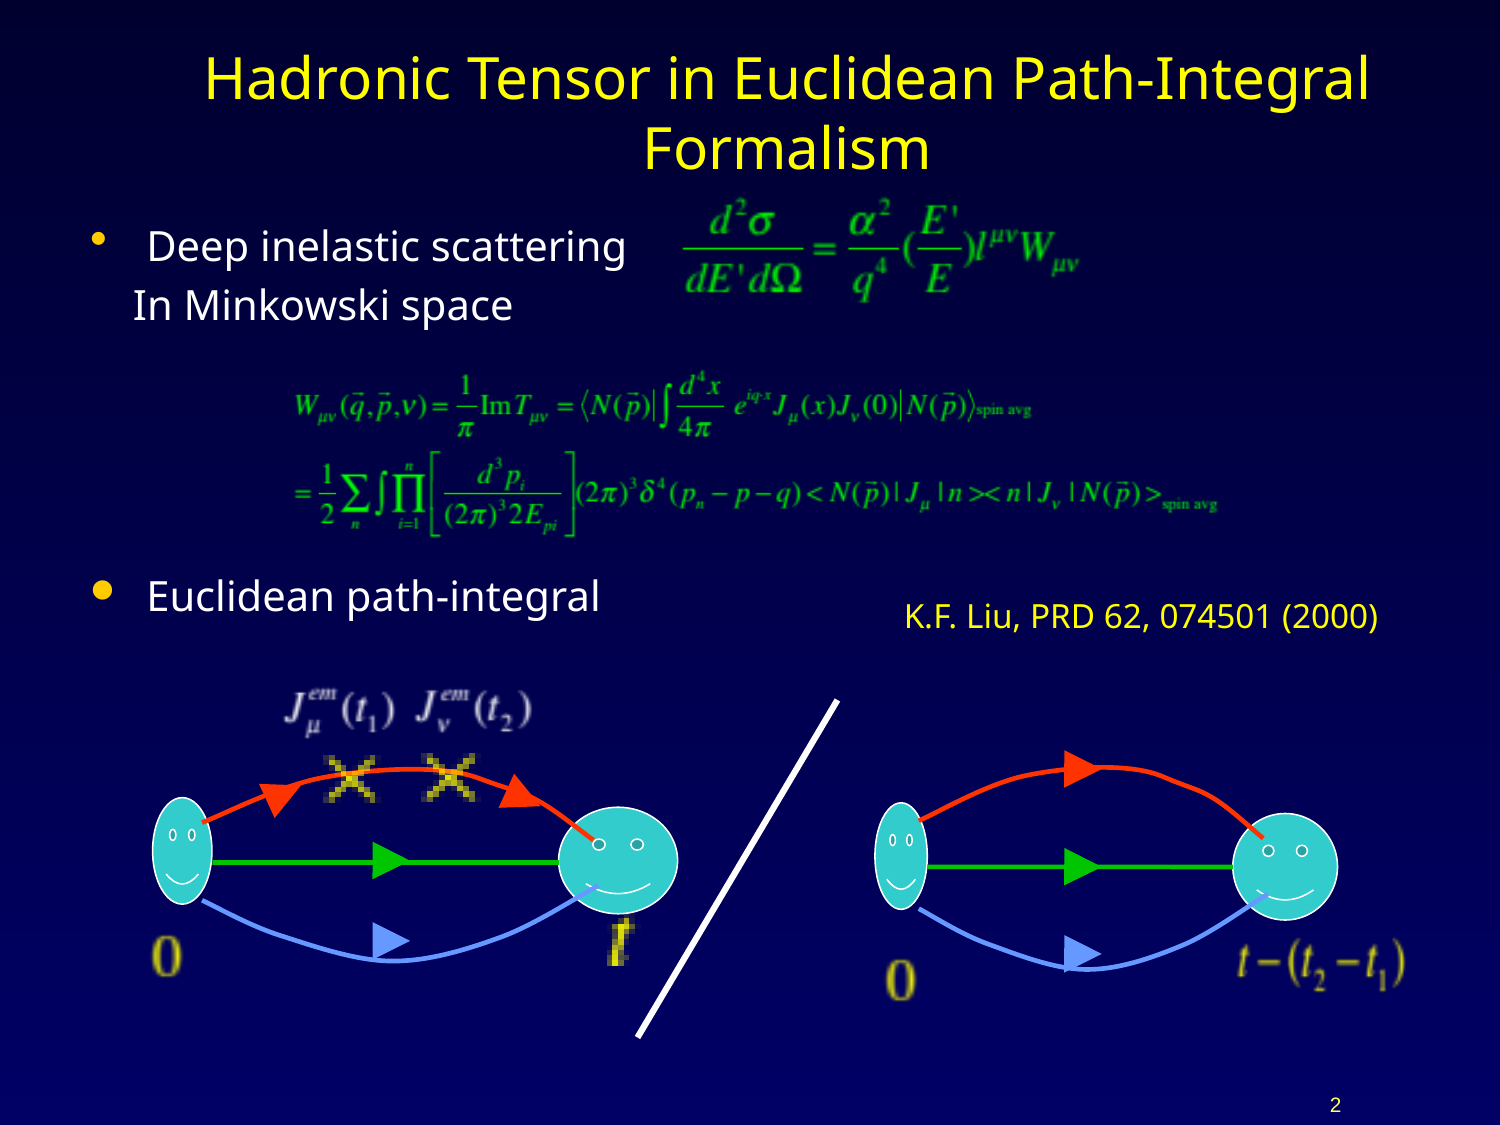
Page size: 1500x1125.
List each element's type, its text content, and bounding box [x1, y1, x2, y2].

text_box K.F. Liu, PRD 62, 074501 (2000) [875, 587, 1425, 643]
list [678, 187, 1084, 307]
title Hadronic Tensor in Euclidean Path-Integral Formalism [74, 47, 1500, 176]
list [292, 363, 1221, 540]
list Deep inelastic scattering In Minkowski space Euclidean path-integral [74, 212, 1451, 1076]
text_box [147, 674, 1410, 1038]
